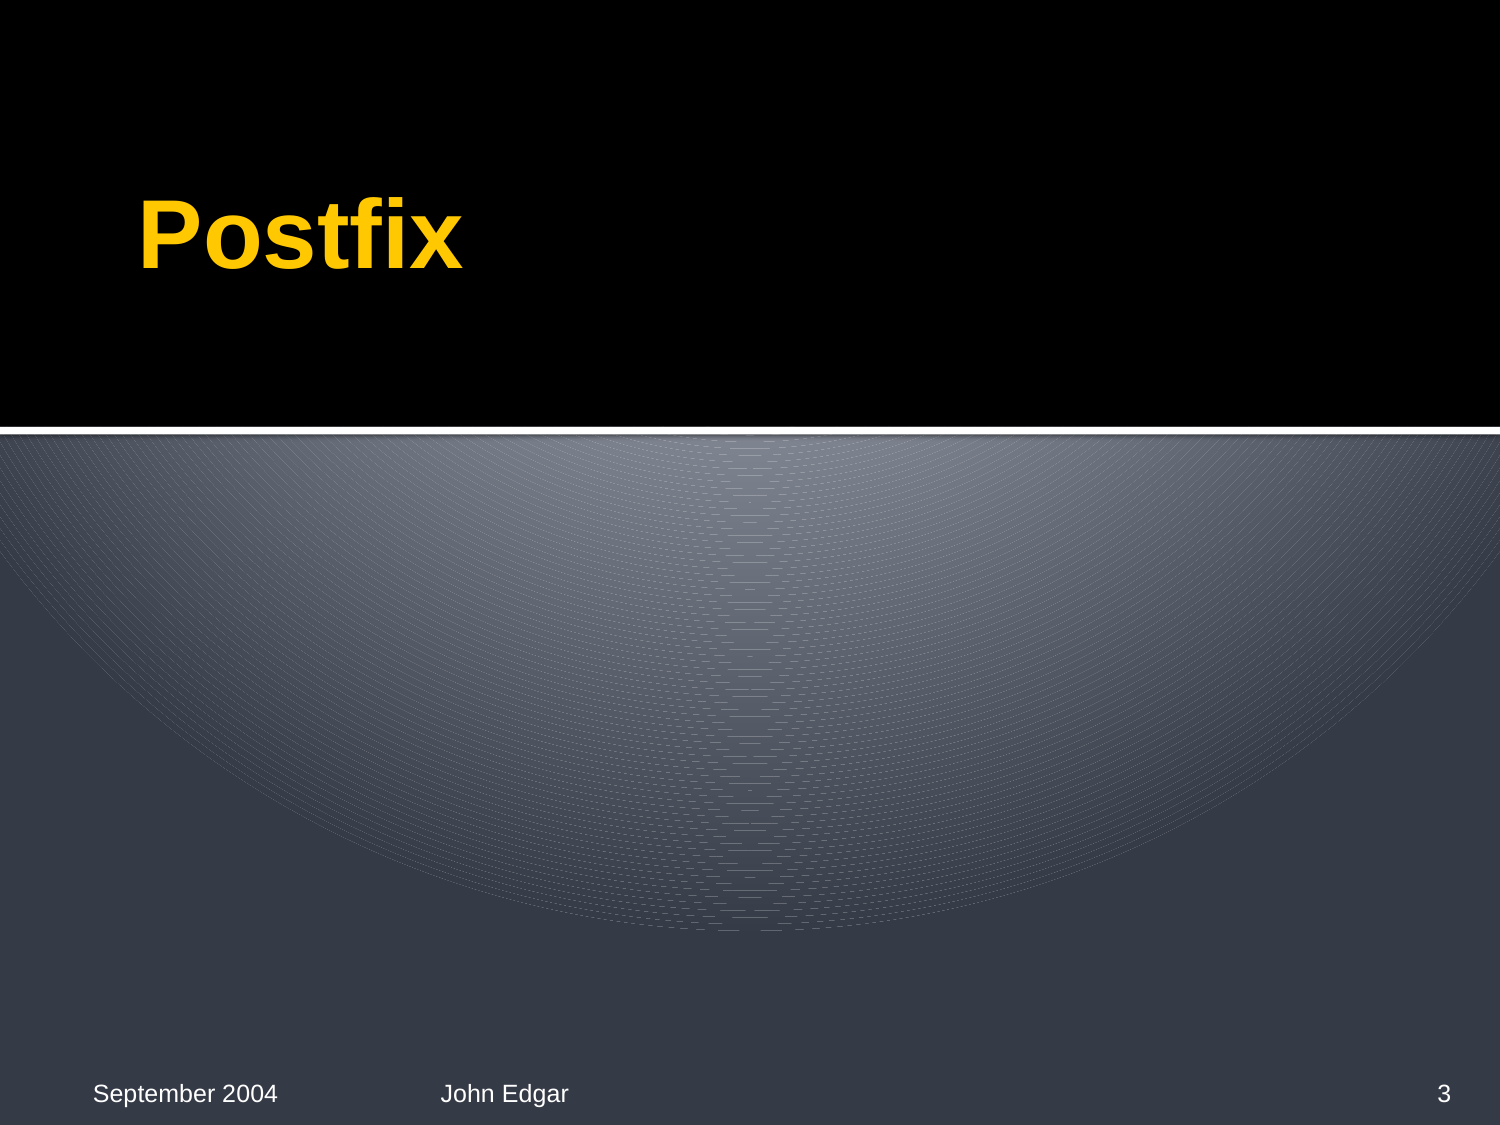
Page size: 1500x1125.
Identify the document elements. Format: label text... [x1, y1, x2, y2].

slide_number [75, 1062, 425, 1108]
slide_number 3 [1345, 1062, 1467, 1108]
footer John Edgar [433, 1062, 1337, 1108]
title Postfix [123, 19, 1438, 288]
